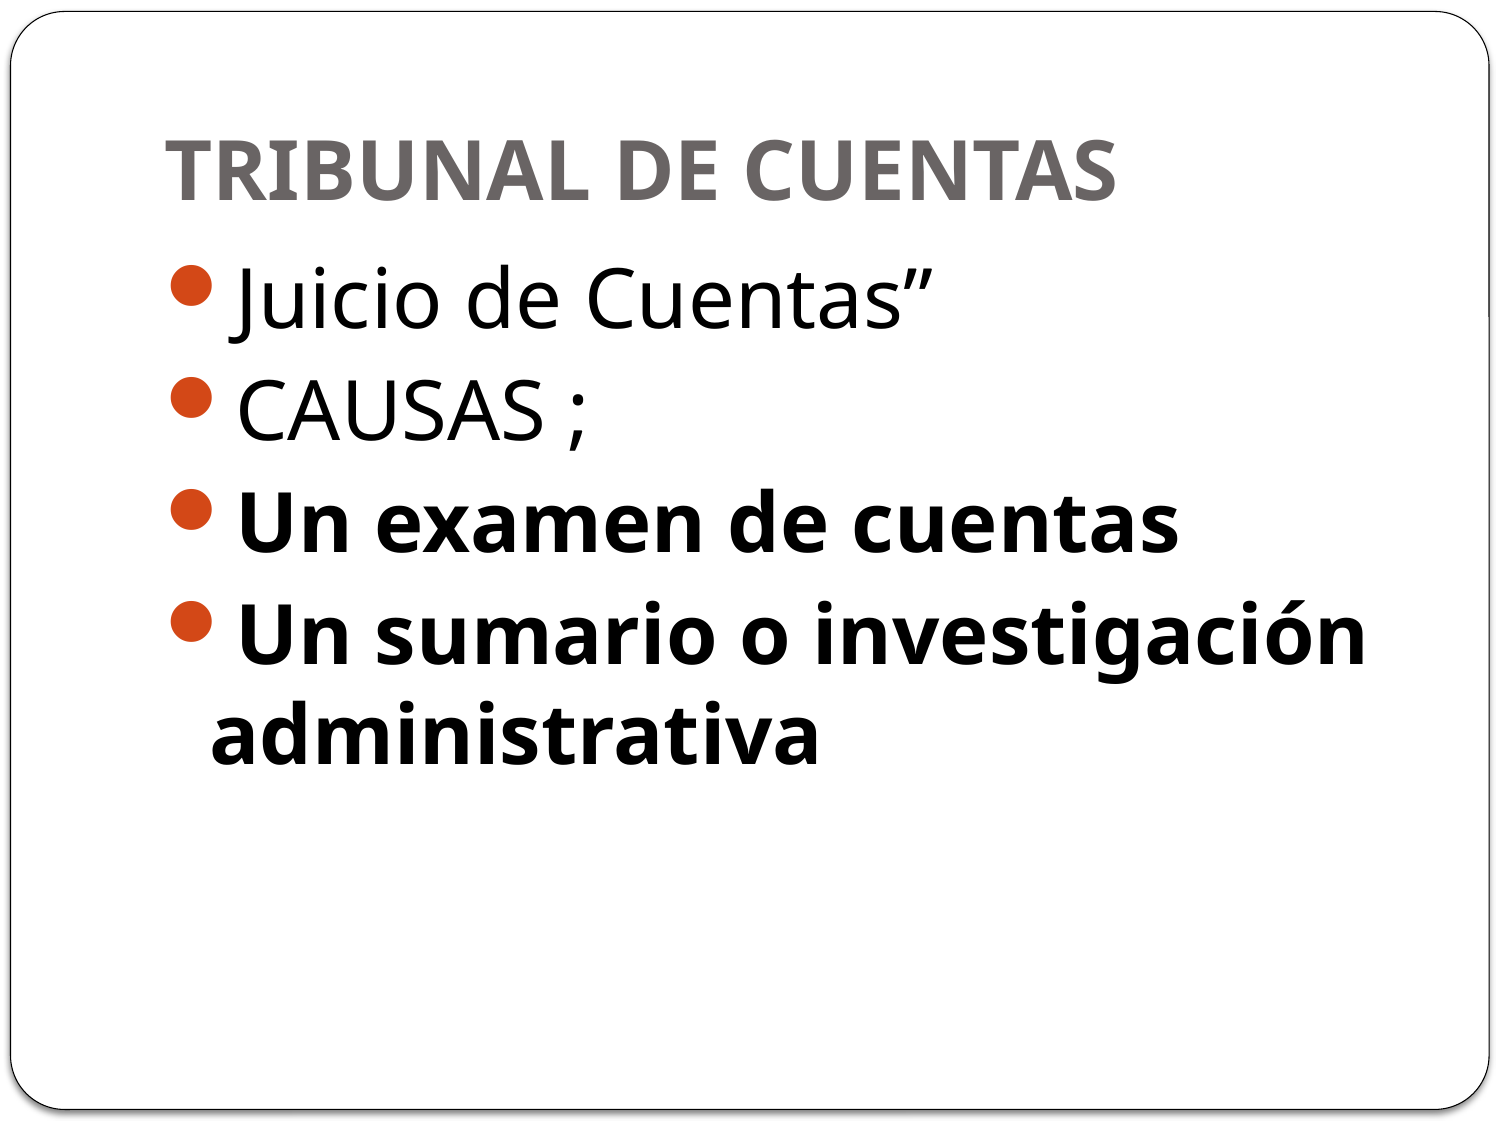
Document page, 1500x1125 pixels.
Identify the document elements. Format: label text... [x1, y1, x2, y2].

list Juicio de Cuentas” CAUSAS ; Un examen de cuentas Un sumario o investigación administrativa [150, 237, 1425, 988]
title TRIBUNAL DE CUENTAS [150, 45, 1425, 233]
